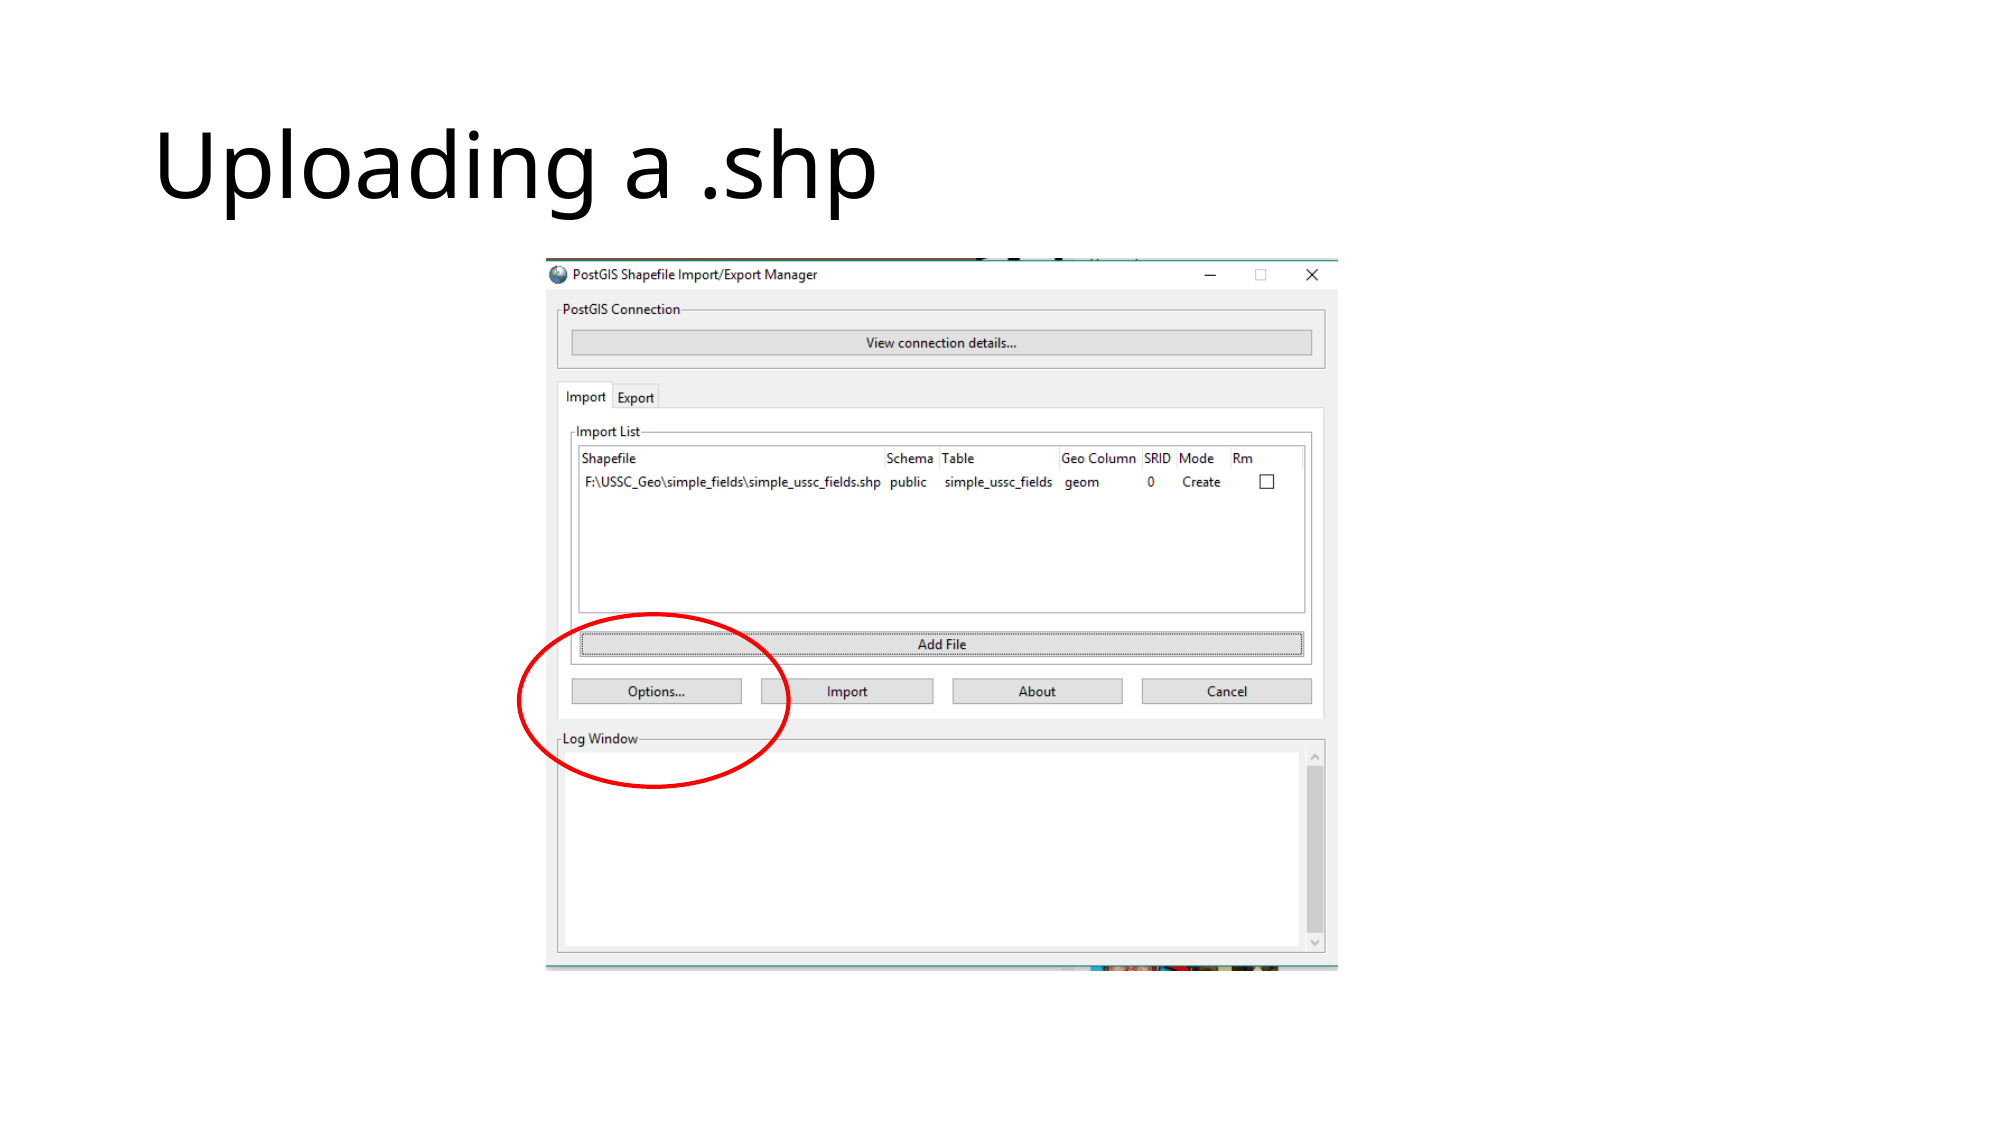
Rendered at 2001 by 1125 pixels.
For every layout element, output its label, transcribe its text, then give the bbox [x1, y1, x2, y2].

text_box [517, 647, 546, 754]
picture [546, 258, 1338, 971]
title Uploading a .shp [137, 59, 1863, 278]
